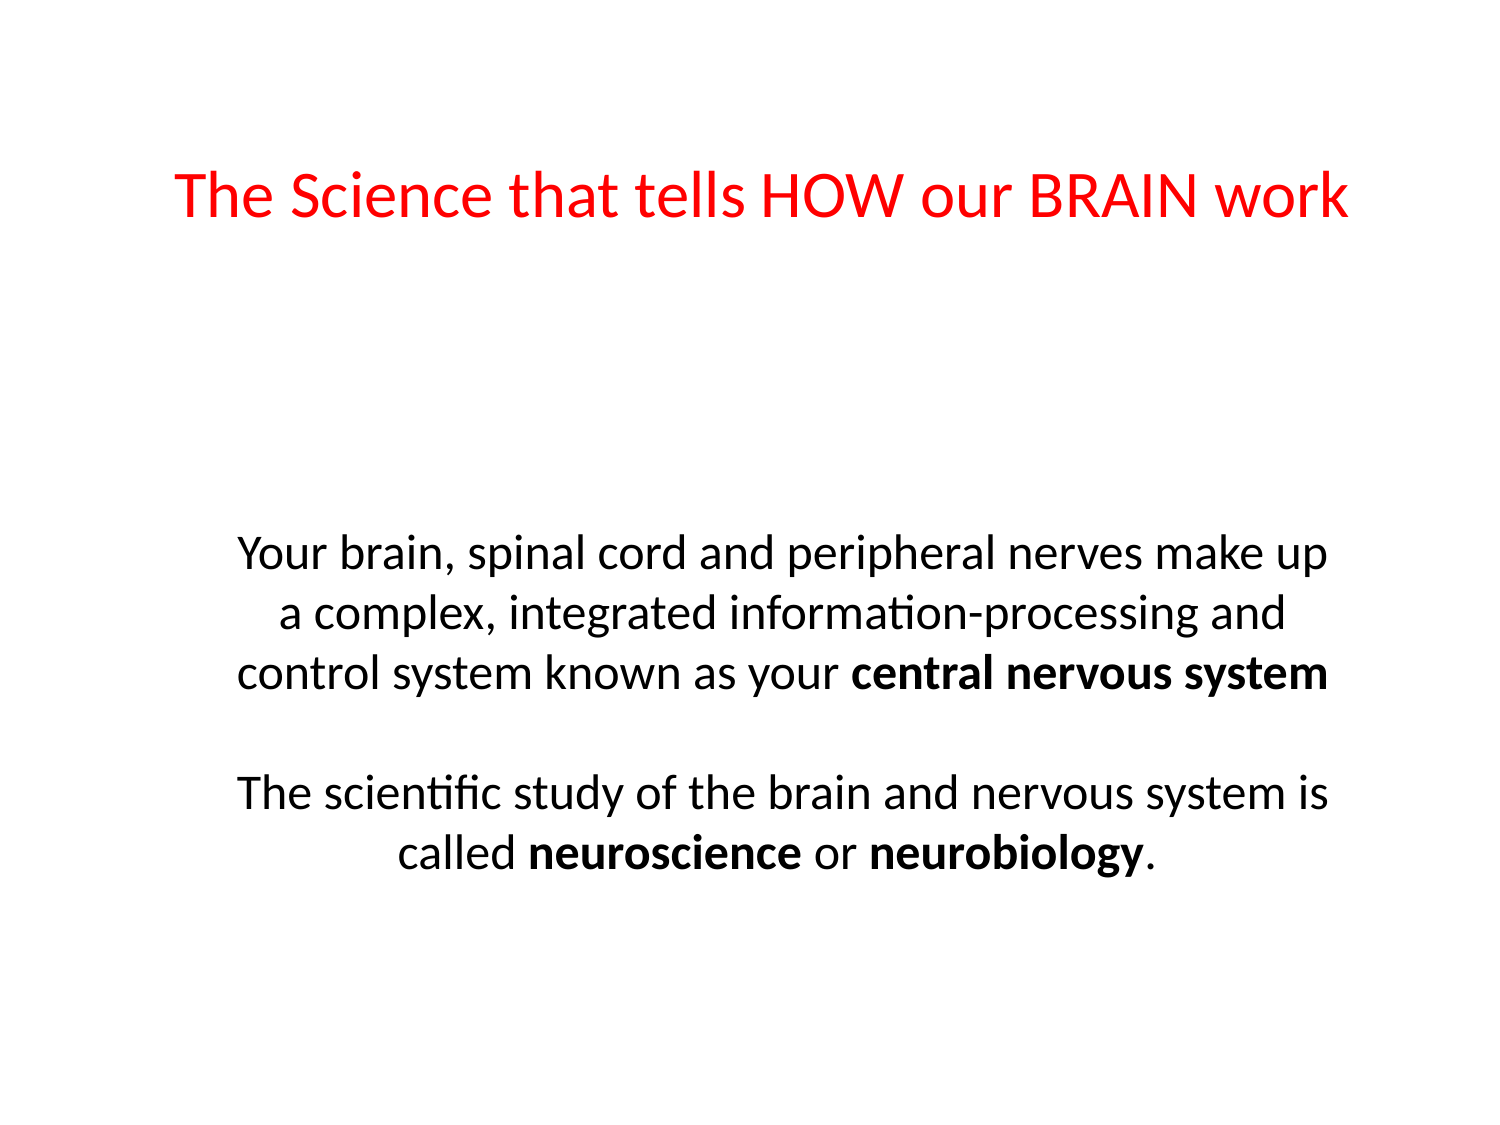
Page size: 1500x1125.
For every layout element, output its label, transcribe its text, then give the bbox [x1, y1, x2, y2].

text_box Your brain, spinal cord and peripheral nerves make up a complex, integrated information-processing and control system known as your central nervous system The scientific study of the brain and nervous system is called neuroscience or neurobiology. [207, 512, 1358, 888]
text_box The Science that tells HOW our BRAIN work [137, 143, 1388, 282]
